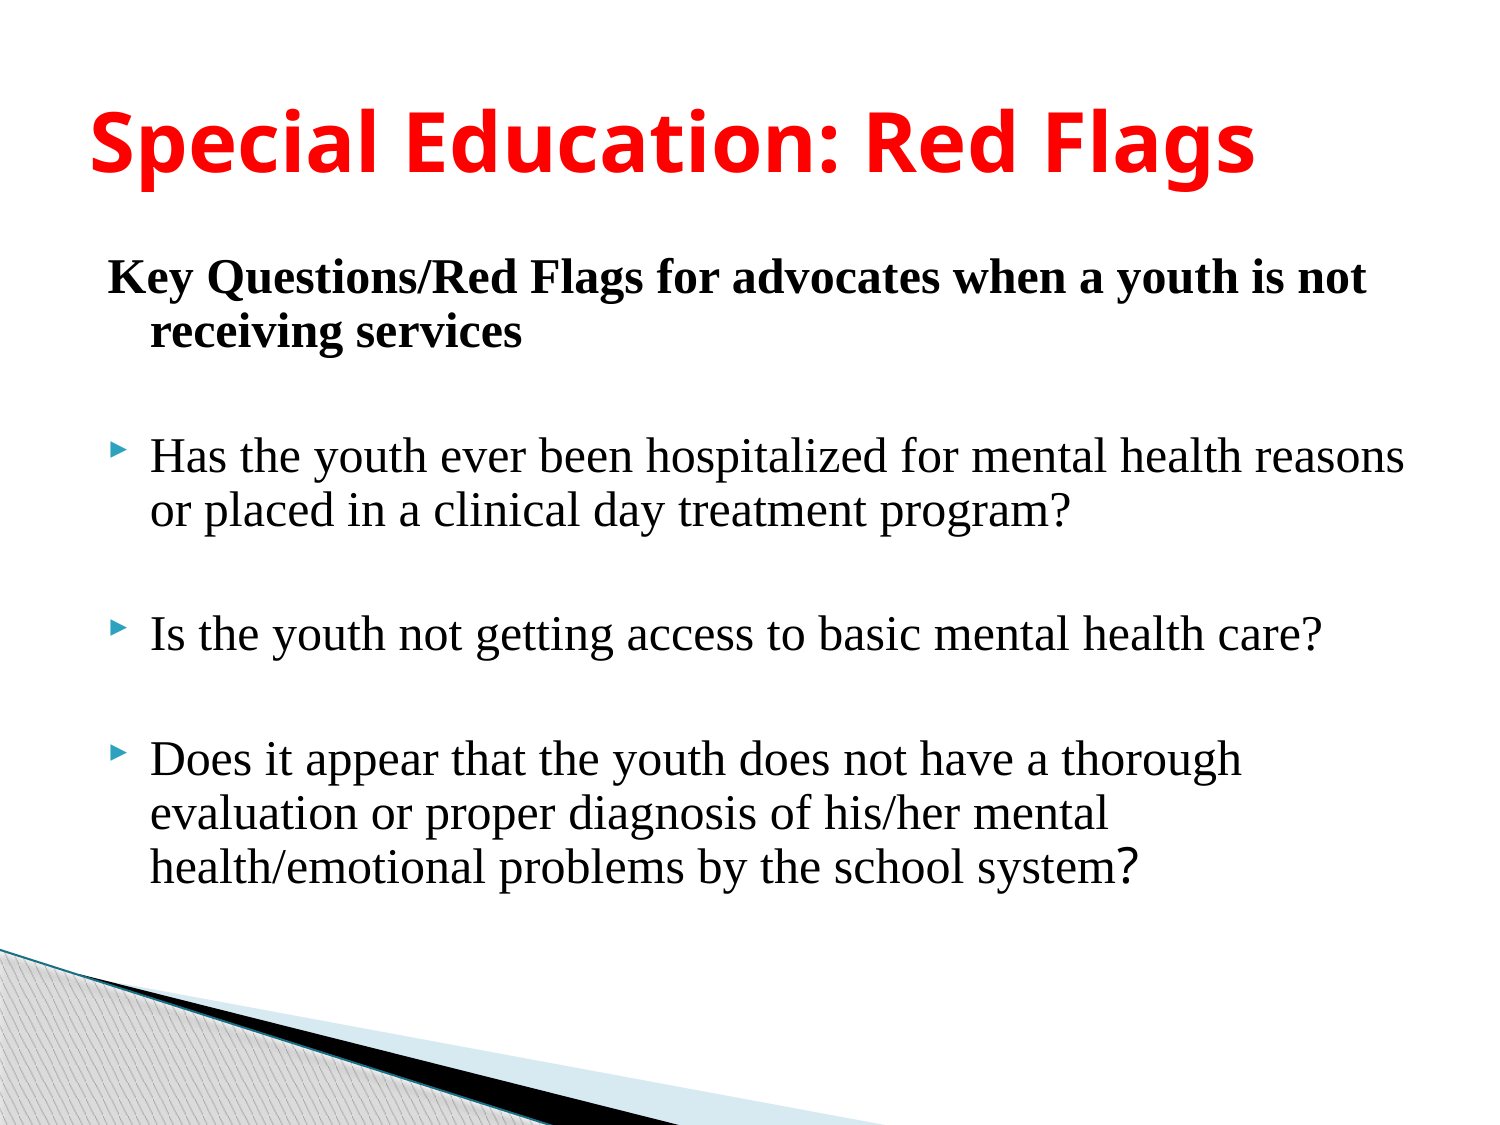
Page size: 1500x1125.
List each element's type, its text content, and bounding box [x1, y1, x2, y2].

list Key Questions/Red Flags for advocates when a youth is not receiving services Has the youth ever been hospitalized for mental health reasons or placed in a clinical day treatment program? Is the youth not getting access to basic mental health care? Does it appear that the youth does not have a thorough evaluation or proper diagnosis of his/her mental health/emotional problems by the school system? [75, 243, 1425, 986]
title Special Education: Red Flags [75, 45, 1425, 233]
